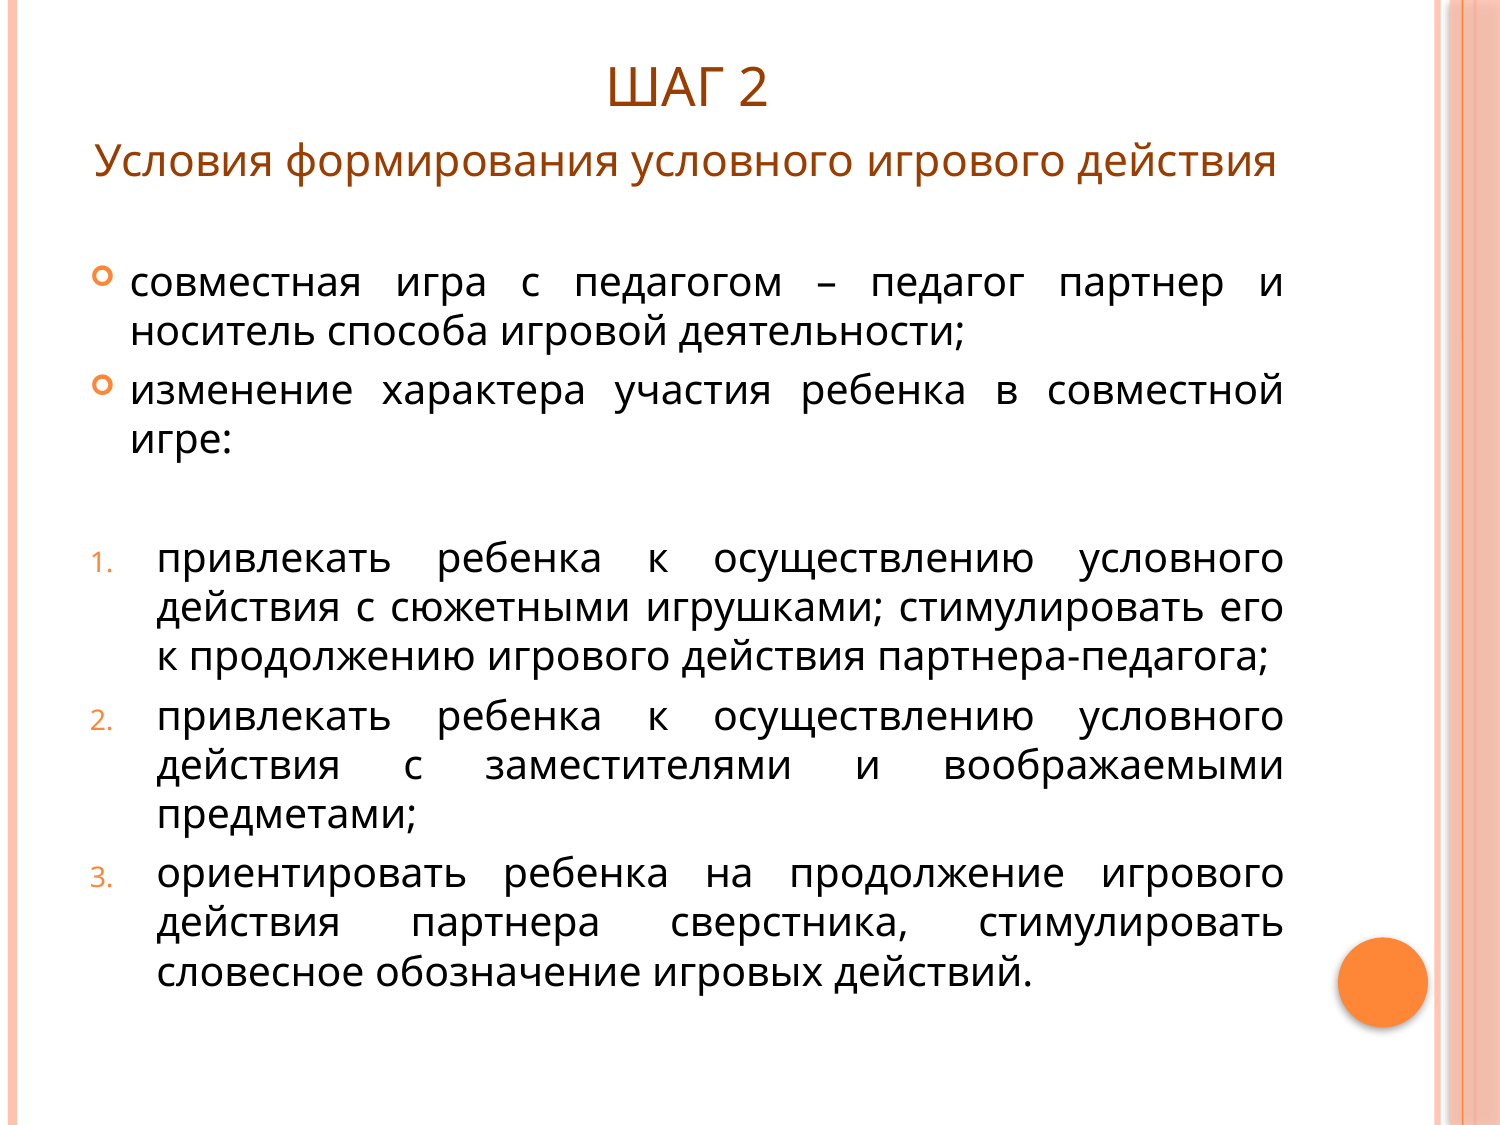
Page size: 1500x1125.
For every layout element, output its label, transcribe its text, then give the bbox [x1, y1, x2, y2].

list Условия формирования условного игрового действия совместная игра с педагогом – педагог партнер и носитель способа игровой деятельности; изменение характера участия ребенка в совместной игре: привлекать ребенка к осуществлению условного действия с сюжетными игрушками; стимулировать его к продолжению игрового действия партнера-педагога; привлекать ребенка к осуществлению условного действия с заместителями и воображаемыми предметами; ориентировать ребенка на продолжение игрового действия партнера сверстника, стимулировать словесное обозначение игровых действий. [75, 125, 1300, 1062]
title ШАГ 2 [75, 45, 1300, 125]
